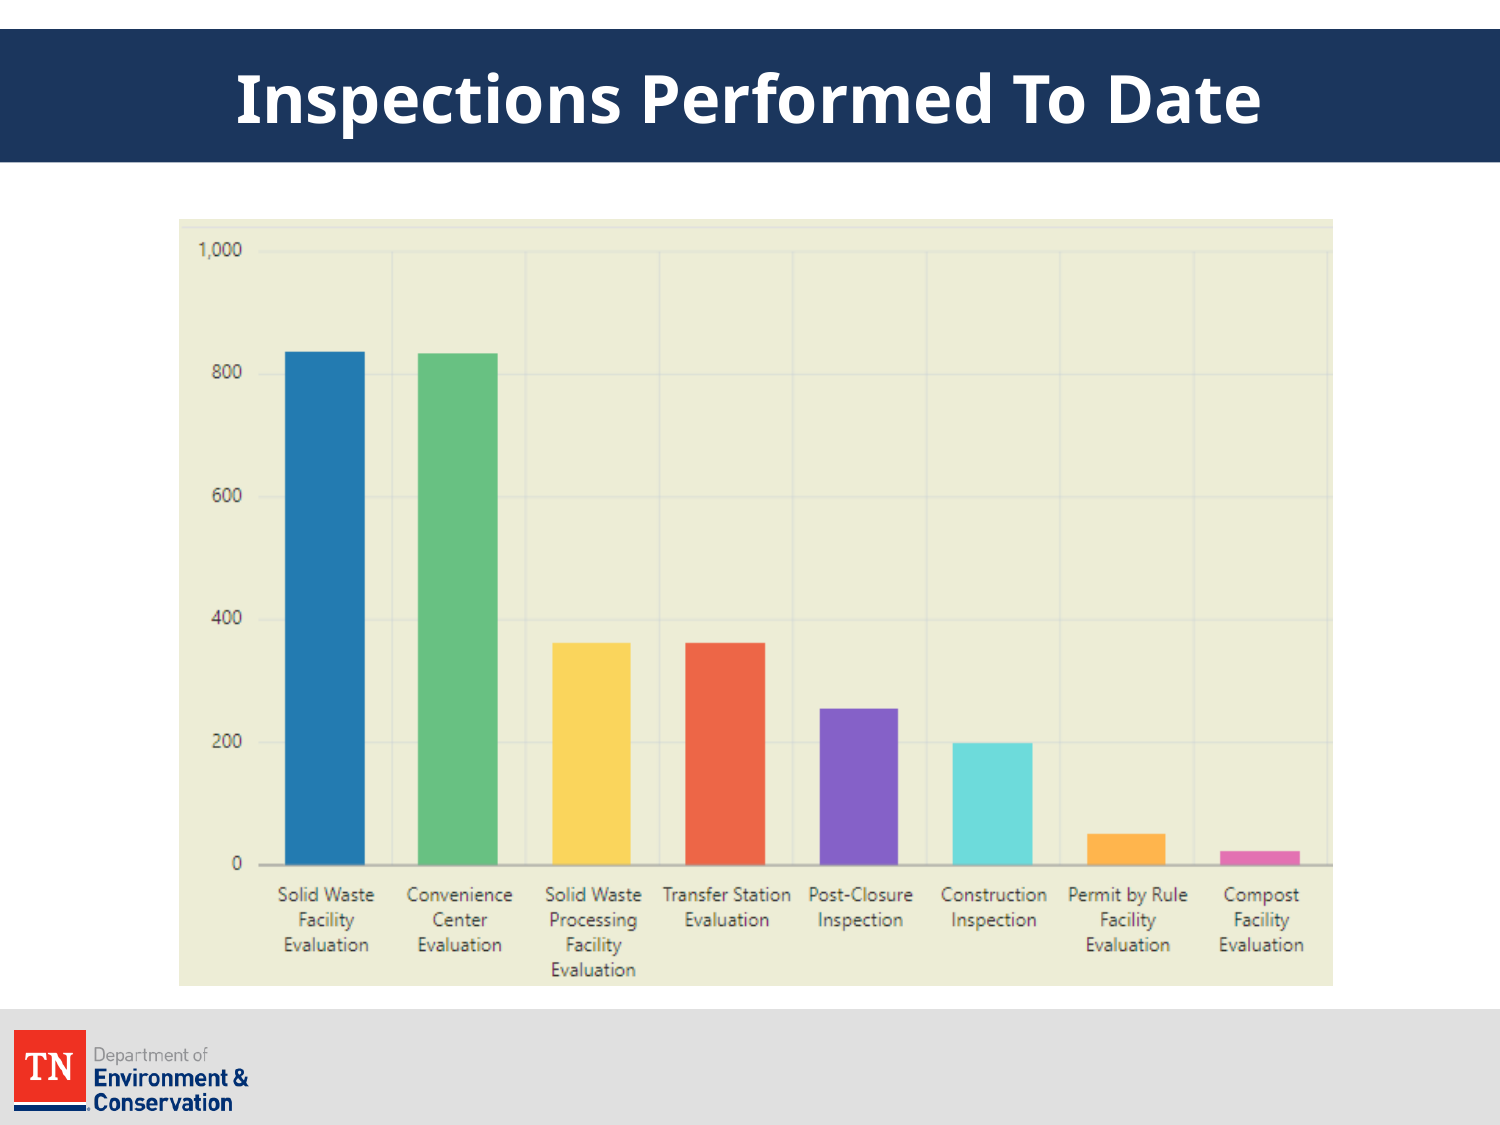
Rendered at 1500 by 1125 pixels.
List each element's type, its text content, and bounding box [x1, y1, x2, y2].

title Inspections Performed To Date [24, 29, 1475, 165]
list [179, 219, 1333, 986]
